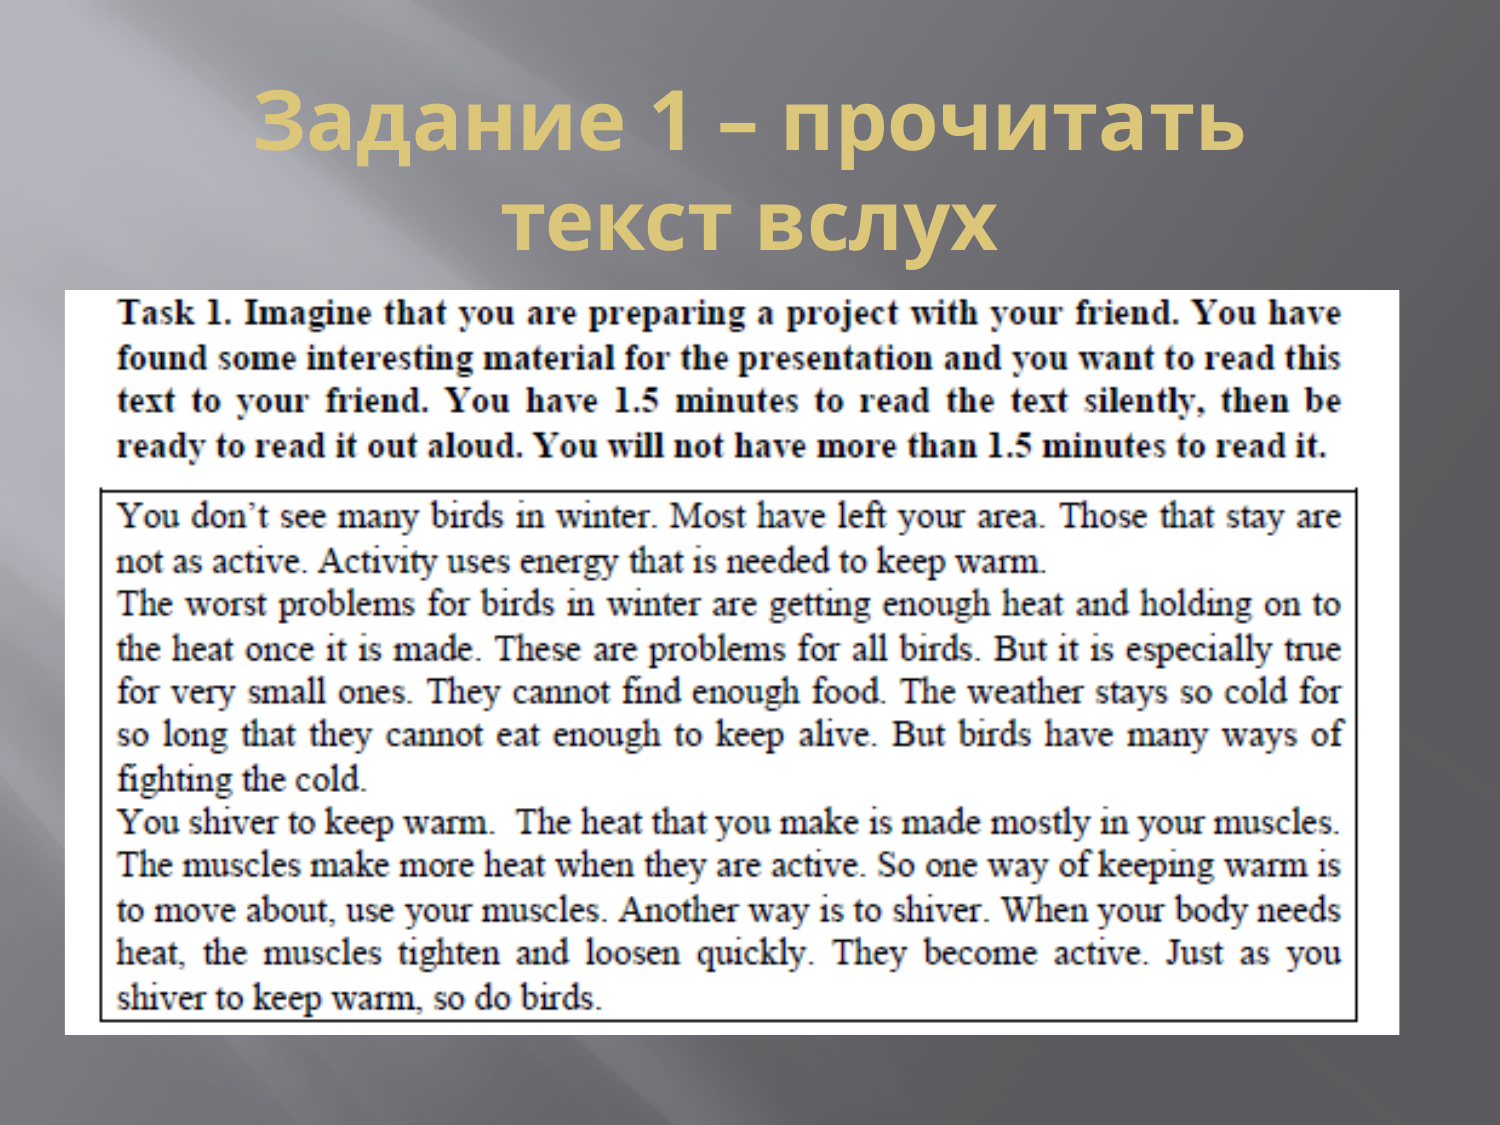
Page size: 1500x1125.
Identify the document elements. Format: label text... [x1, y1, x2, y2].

title Задание 1 – прочитать текст вслух [112, 42, 1388, 268]
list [64, 290, 1400, 1036]
